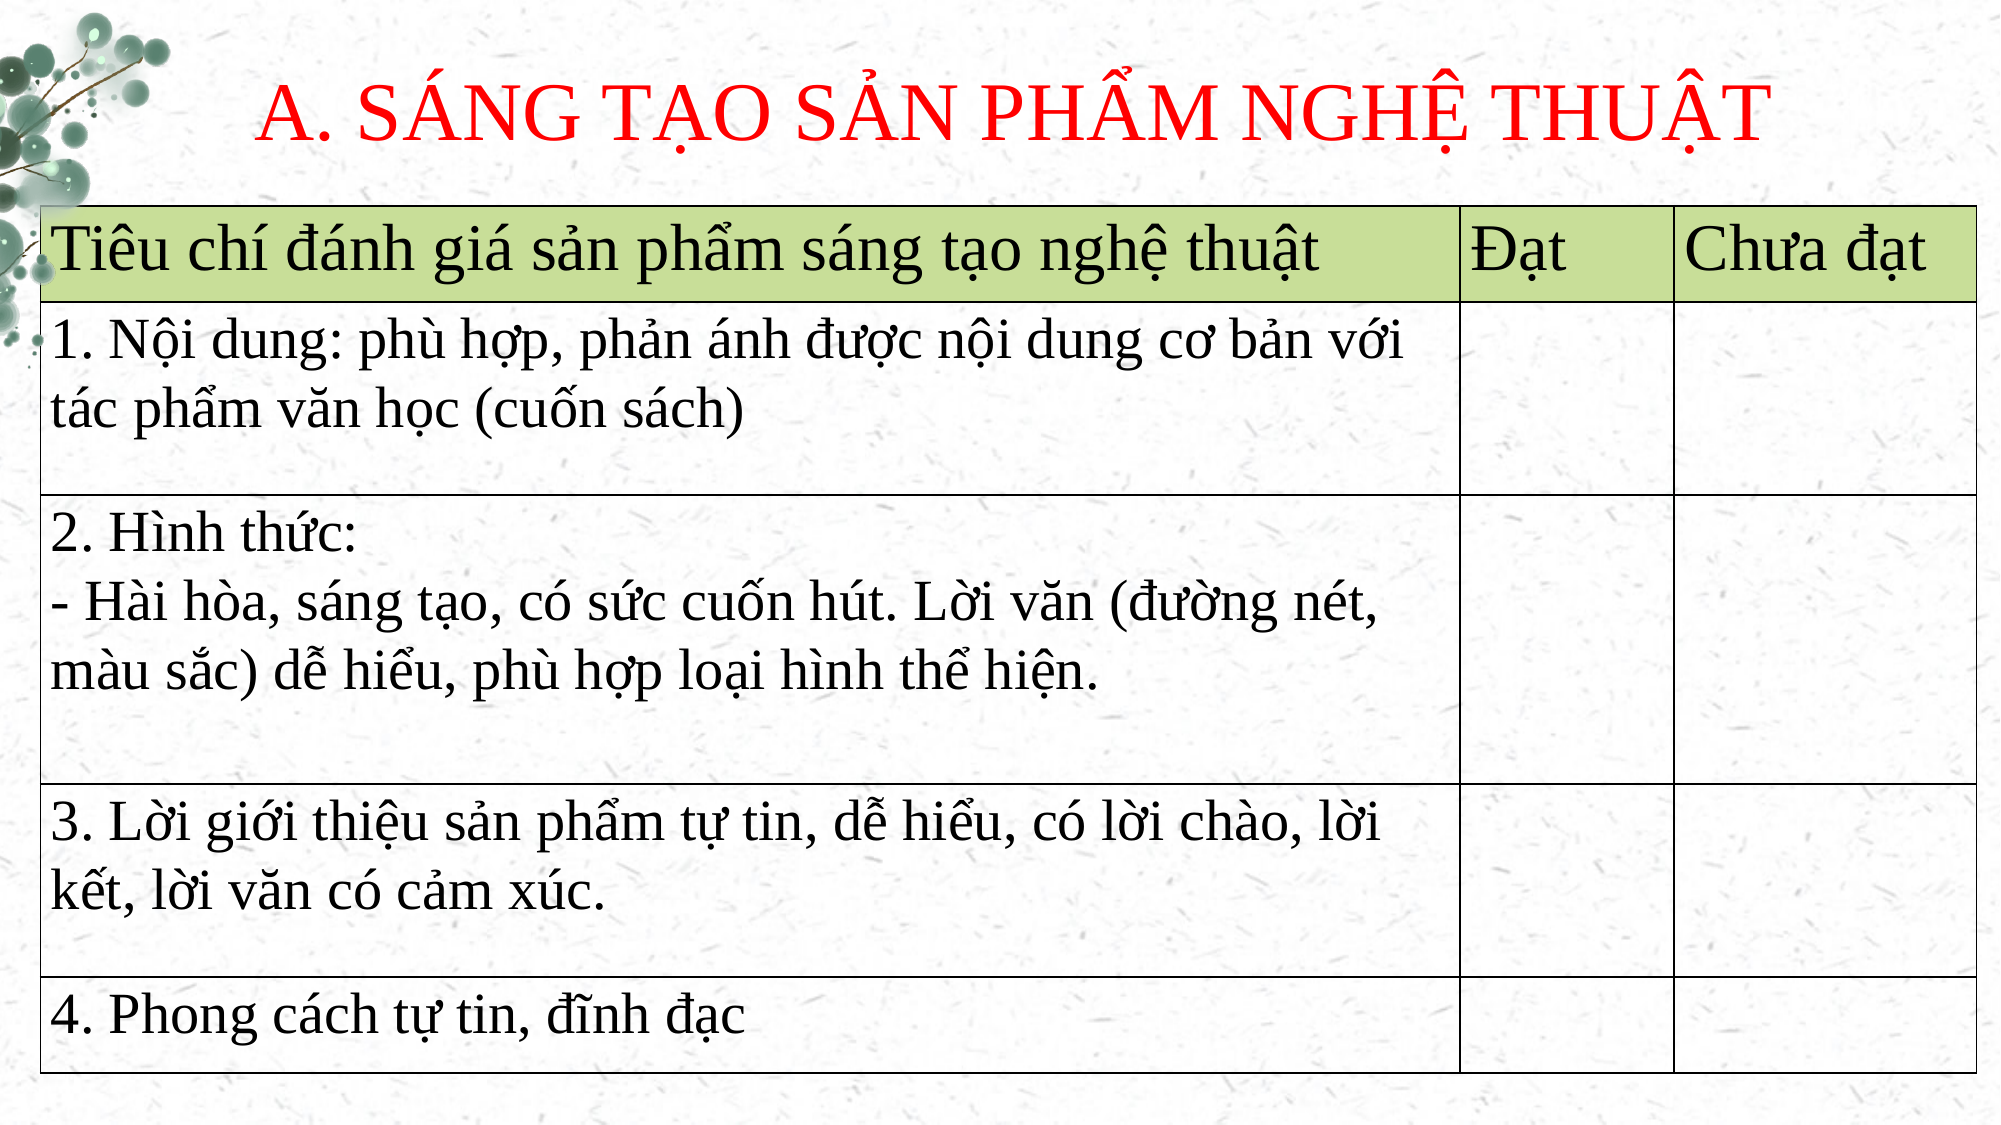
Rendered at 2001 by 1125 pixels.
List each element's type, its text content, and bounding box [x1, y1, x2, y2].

table_cell [1675, 303, 1976, 494]
table_cell 1. Nội dung: phù hợp, phản ánh được nội dung cơ bản với tác phẩm văn học (cuốn sách) [41, 303, 1459, 494]
table_header Chưa đạt [1675, 207, 1976, 301]
table_header Tiêu chí đánh giá sản phẩm sáng tạo nghệ thuật [219, 207, 1459, 301]
table_cell 4. Phong cách tự tin, đĩnh đạc [41, 978, 1459, 1072]
table_cell [1461, 303, 1673, 494]
table_header Đạt [1461, 207, 1673, 301]
table_cell [1461, 496, 1673, 783]
table_cell [1675, 496, 1976, 783]
table_cell 3. Lời giới thiệu sản phẩm tự tin, dễ hiểu, có lời chào, lời kết, lời văn có cảm xúc. [41, 785, 1459, 976]
table_cell [1675, 785, 1976, 976]
table_cell 2. Hình thức: - Hài hòa, sáng tạo, có sức cuốn hút. Lời văn (đường nét, màu sắc) dễ hiểu, phù hợp loại hình thể hiện. [41, 496, 1459, 783]
table_cell [1461, 978, 1673, 1072]
text_box A. SÁNG TẠO SẢN PHẨM NGHỆ THUẬT [239, 43, 1788, 165]
table_cell [1461, 785, 1673, 976]
picture [0, 0, 2001, 1125]
table_cell [1675, 978, 1976, 1072]
